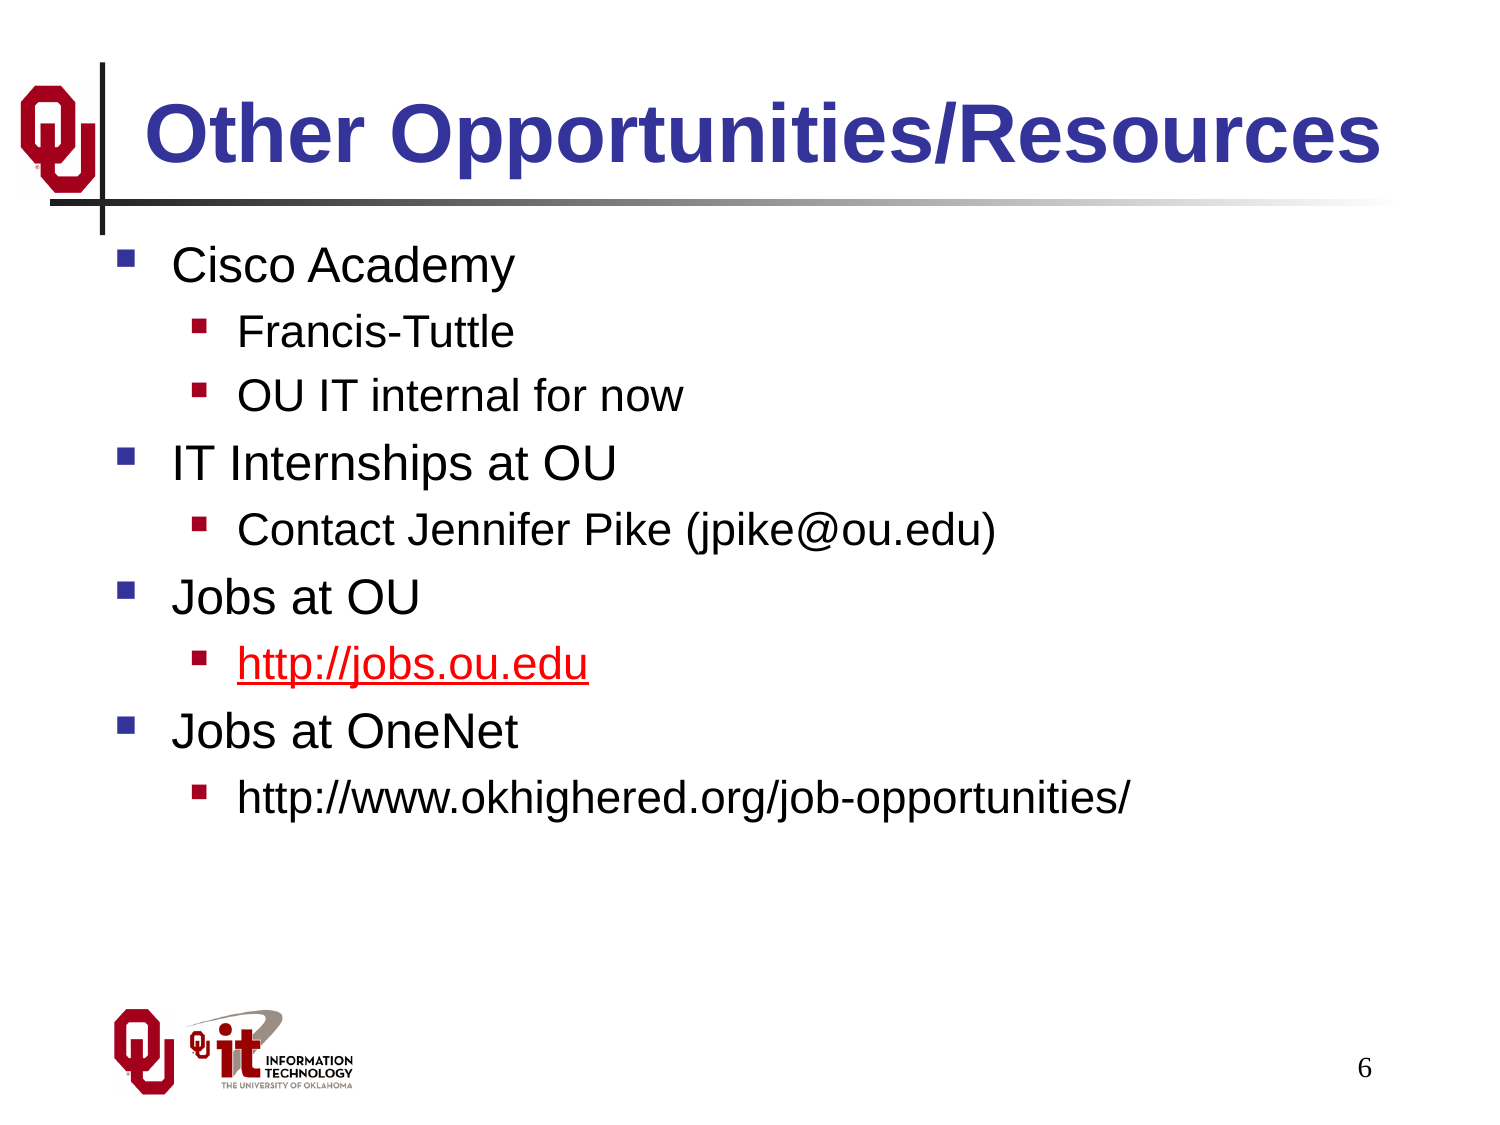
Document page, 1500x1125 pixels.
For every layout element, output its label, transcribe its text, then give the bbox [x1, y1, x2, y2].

picture [112, 999, 363, 1099]
picture [18, 83, 97, 196]
title Other Opportunities/Resources [125, 75, 1404, 187]
list Cisco Academy Francis-Tuttle OU IT internal for now IT Internships at OU Contact Jennifer Pike (jpike@ou.edu) Jobs at OU http://jobs.ou.edu Jobs at OneNet http://www.okhighered.org/job-opportunities/ [99, 224, 1400, 988]
slide_number 6 [1174, 1015, 1388, 1091]
